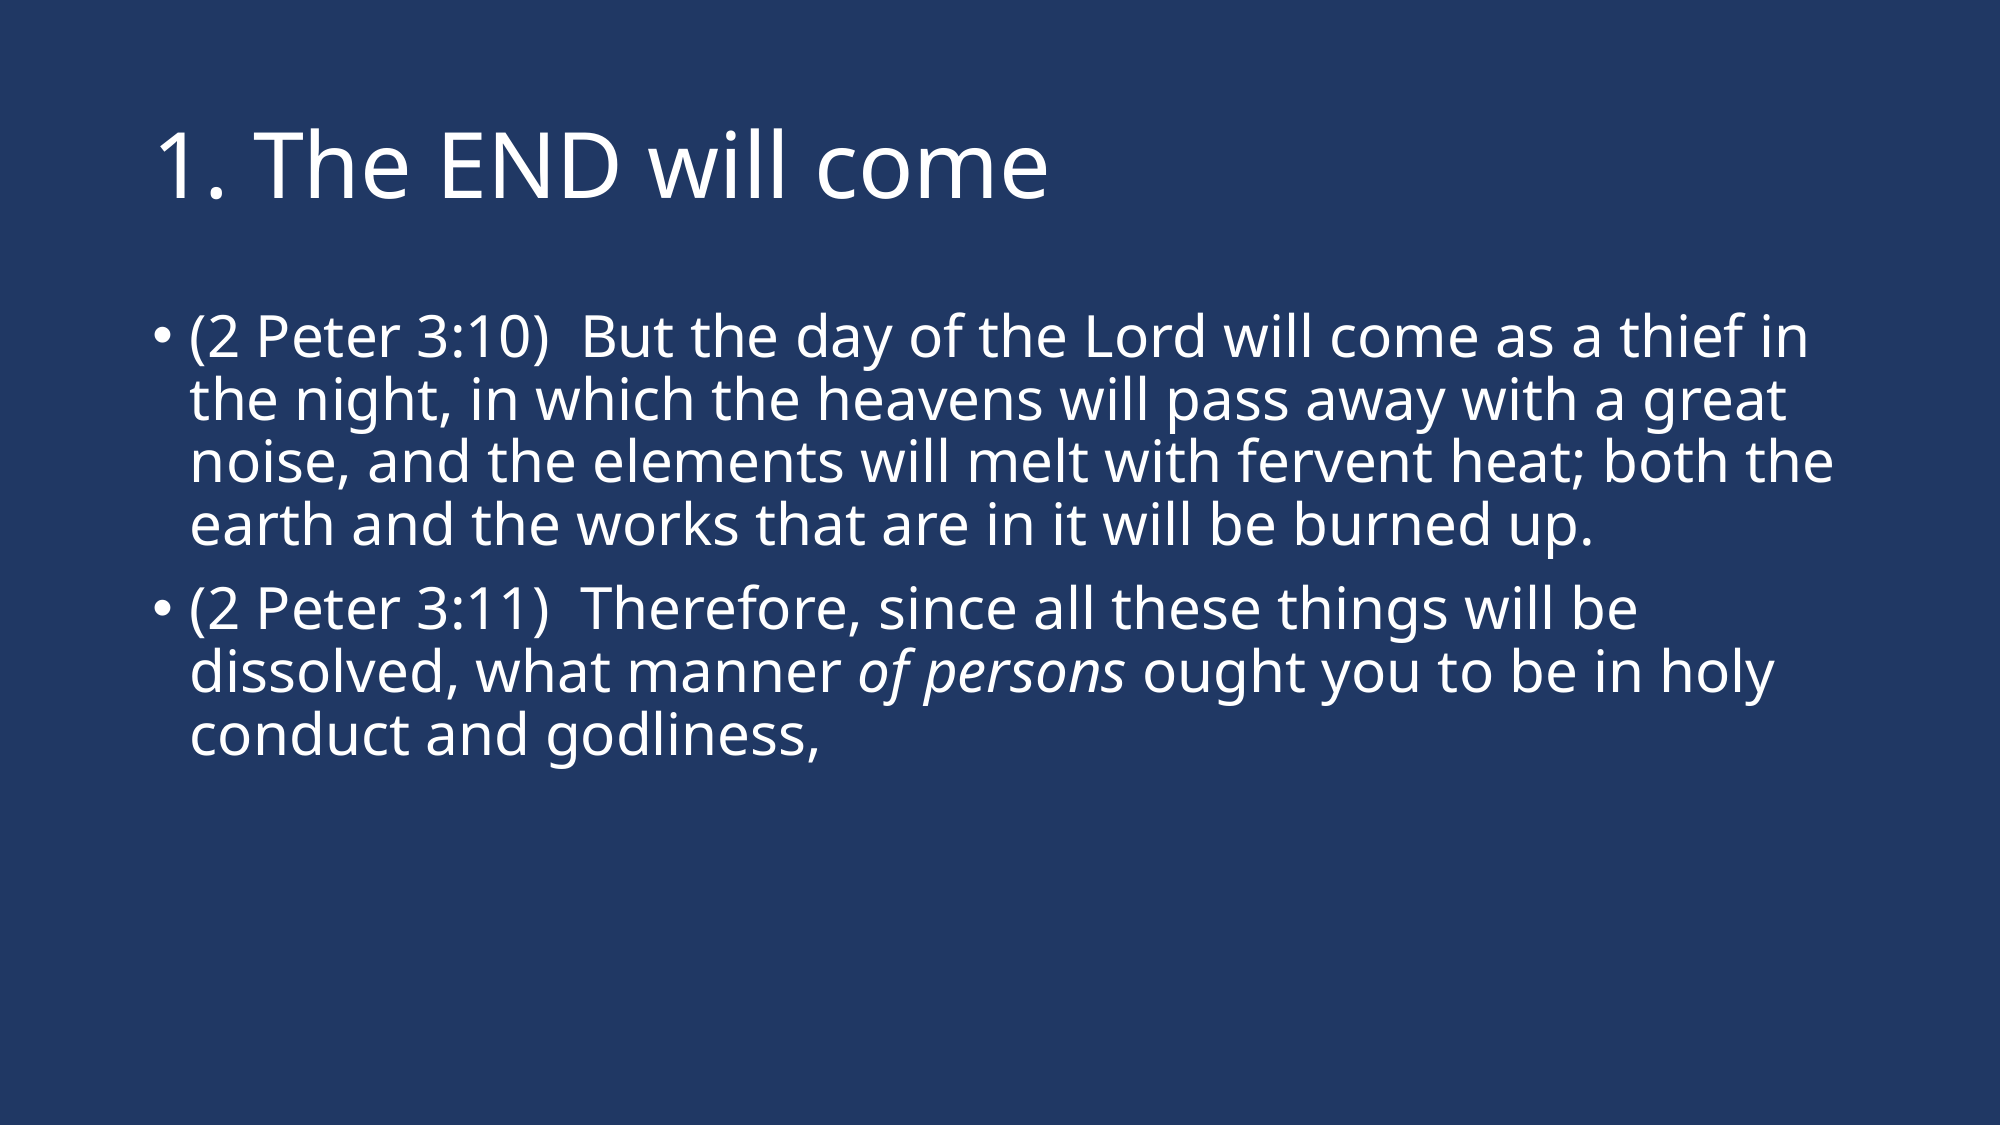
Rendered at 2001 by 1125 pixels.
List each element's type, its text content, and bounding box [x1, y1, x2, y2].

list (2 Peter 3:10) But the day of the Lord will come as a thief in the night, in which the heavens will pass away with a great noise, and the elements will melt with fervent heat; both the earth and the works that are in it will be burned up. (2 Peter 3:11) Therefore, since all these things will be dissolved, what manner of persons ought you to be in holy conduct and godliness, [137, 299, 1863, 1014]
title 1. The END will come [137, 59, 1863, 278]
